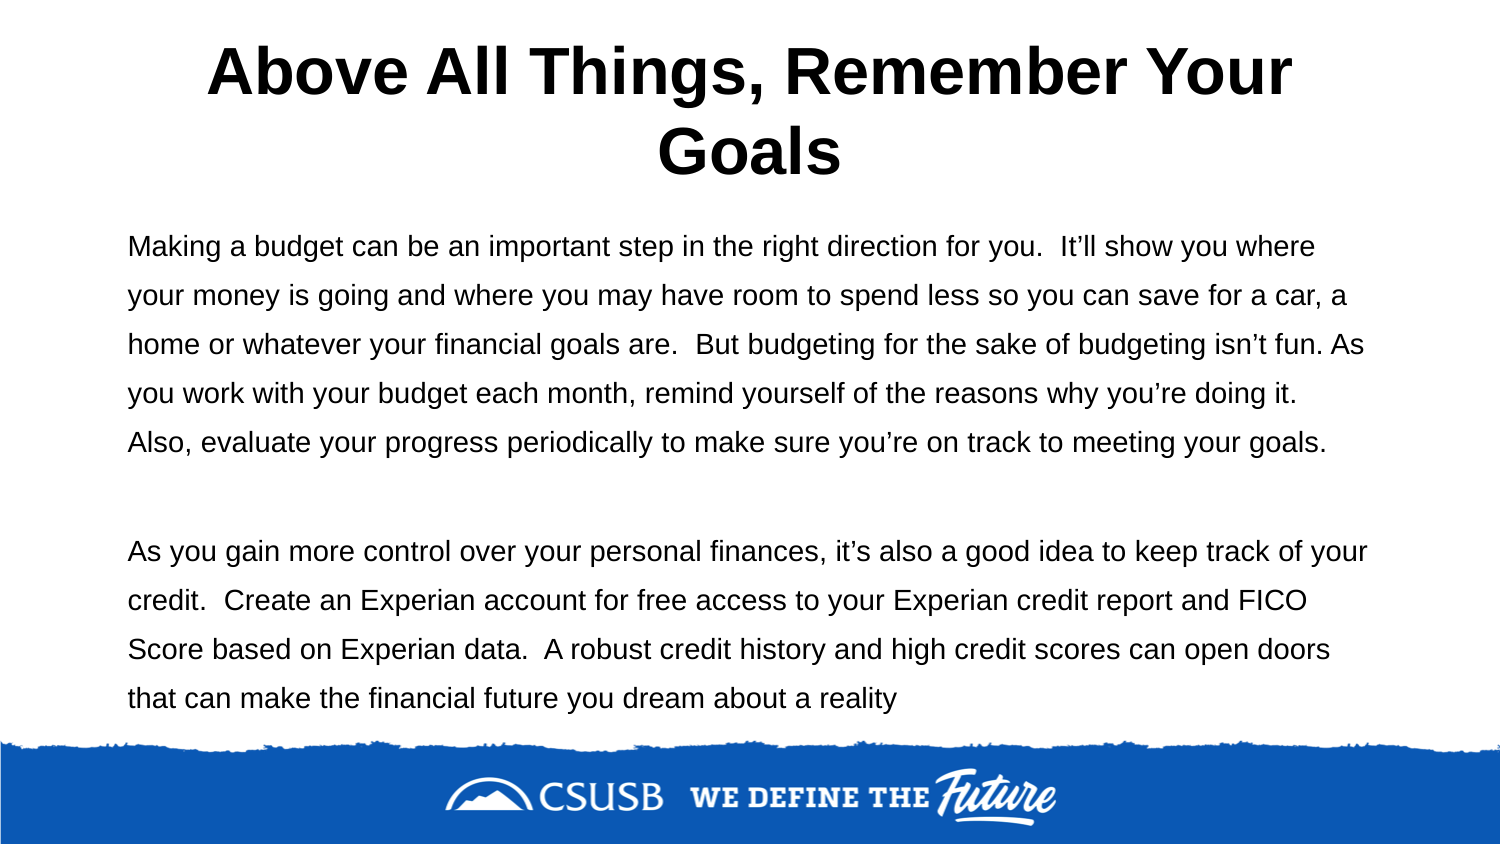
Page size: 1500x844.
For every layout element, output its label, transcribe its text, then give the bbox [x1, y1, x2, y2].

title Above All Things, Remember Your Goals [112, 37, 1388, 179]
picture [0, 722, 1500, 844]
list Making a budget can be an important step in the right direction for you. It’ll show you where your money is going and where you may have room to spend less so you can save for a car, a home or whatever your financial goals are. But budgeting for the sake of budgeting isn’t fun. As you work with your budget each month, remind yourself of the reasons why you’re doing it. Also, evaluate your progress periodically to make sure you’re on track to meeting your goals. As you gain more control over your personal finances, it’s also a good idea to keep track of your credit. Create an Experian account for free access to your Experian credit report and FICO Score based on Experian data. A robust credit history and high credit scores can open doors that can make the financial future you dream about a reality [112, 206, 1388, 676]
